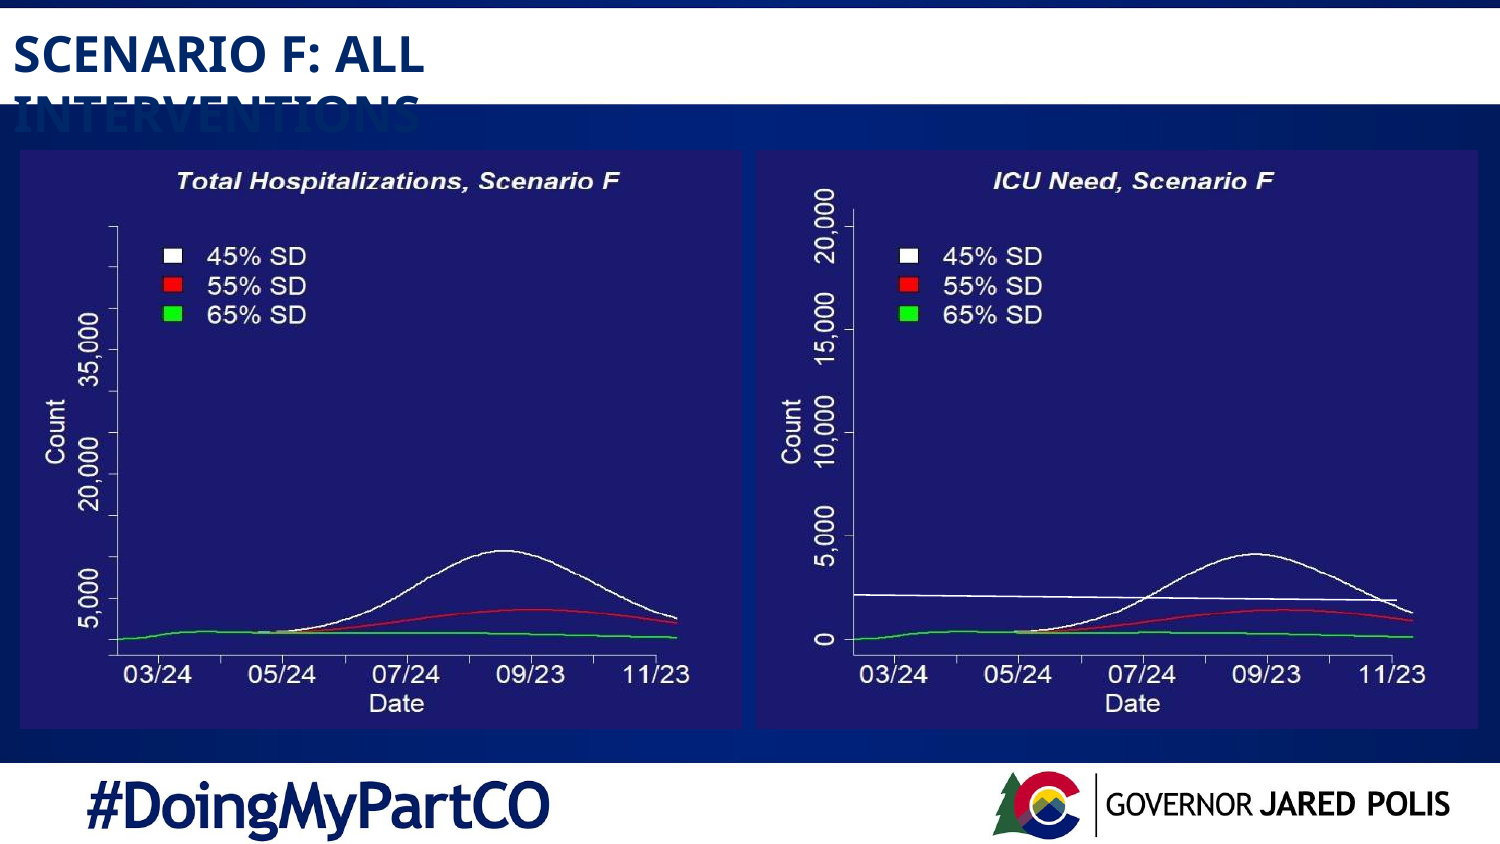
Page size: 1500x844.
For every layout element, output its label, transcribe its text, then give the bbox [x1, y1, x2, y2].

text_box [19, 163, 743, 729]
picture [0, 0, 1500, 844]
text_box [755, 150, 1479, 729]
title SCENARIO F: ALL INTERVENTIONS [11, 20, 793, 163]
